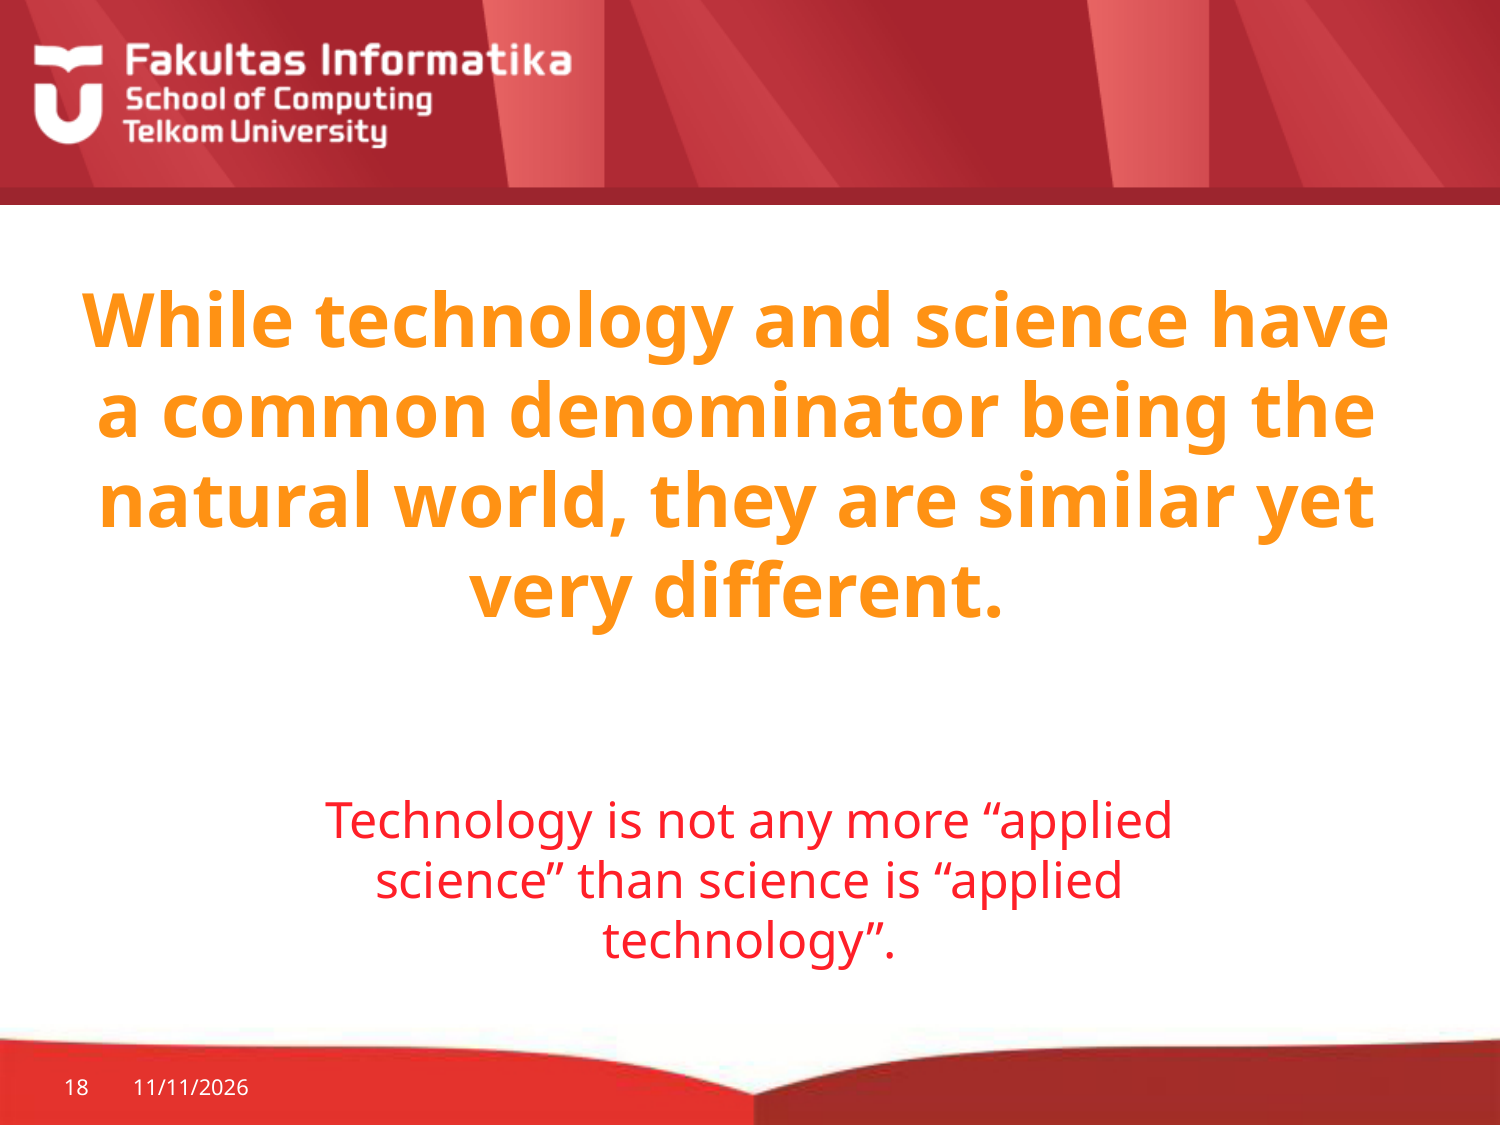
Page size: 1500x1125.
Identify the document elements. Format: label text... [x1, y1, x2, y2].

slide_number 18 [63, 1058, 123, 1119]
title While technology and science have a common denominator being the natural world, they are similar yet very different. [62, 252, 1412, 703]
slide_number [132, 1058, 403, 1119]
picture [0, 1024, 1500, 1125]
picture [0, 0, 1500, 205]
subtitle Technology is not any more “applied science” than science is “applied technology”. [225, 781, 1275, 981]
